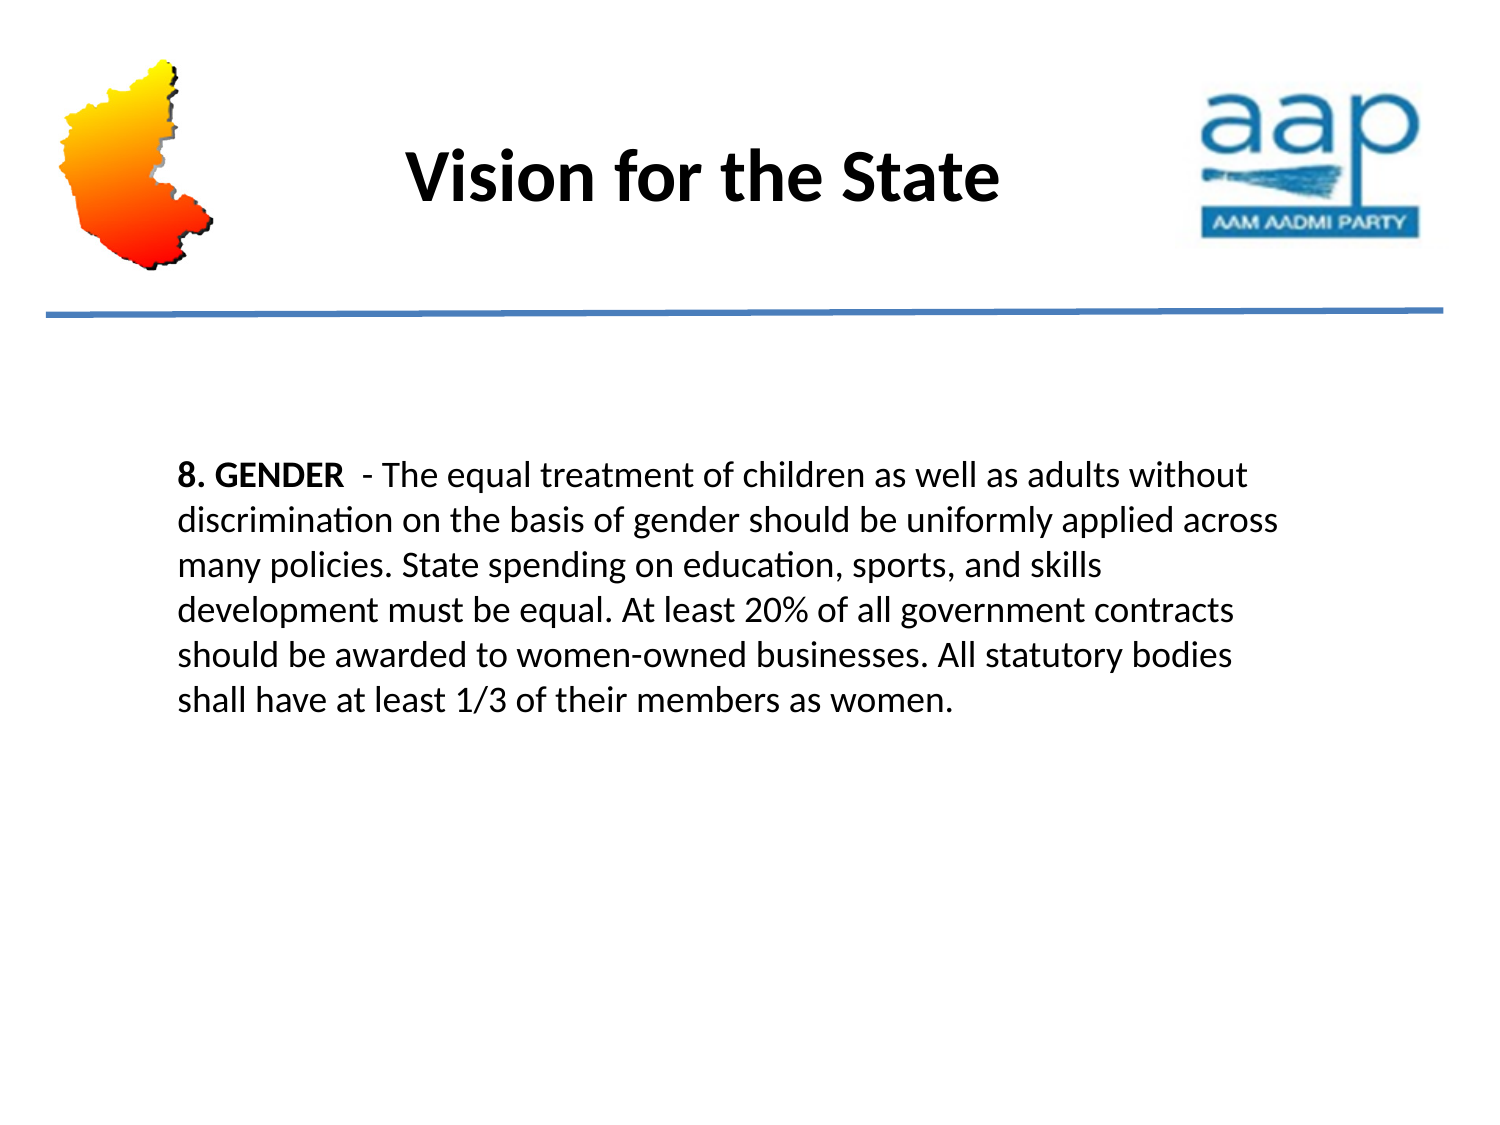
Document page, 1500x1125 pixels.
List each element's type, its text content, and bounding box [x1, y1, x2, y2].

text_box 8. GENDER - The equal treatment of children as well as adults without discrimination on the basis of gender should be uniformly applied across many policies. State spending on education, sports, and skills development must be equal. At least 20% of all government contracts should be awarded to women-owned businesses. All statutory bodies shall have at least 1/3 of their members as women. [162, 442, 1325, 728]
picture [37, 38, 238, 288]
text_box Vision for the State [390, 118, 1017, 224]
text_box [45, 310, 1444, 315]
picture [1174, 62, 1449, 258]
